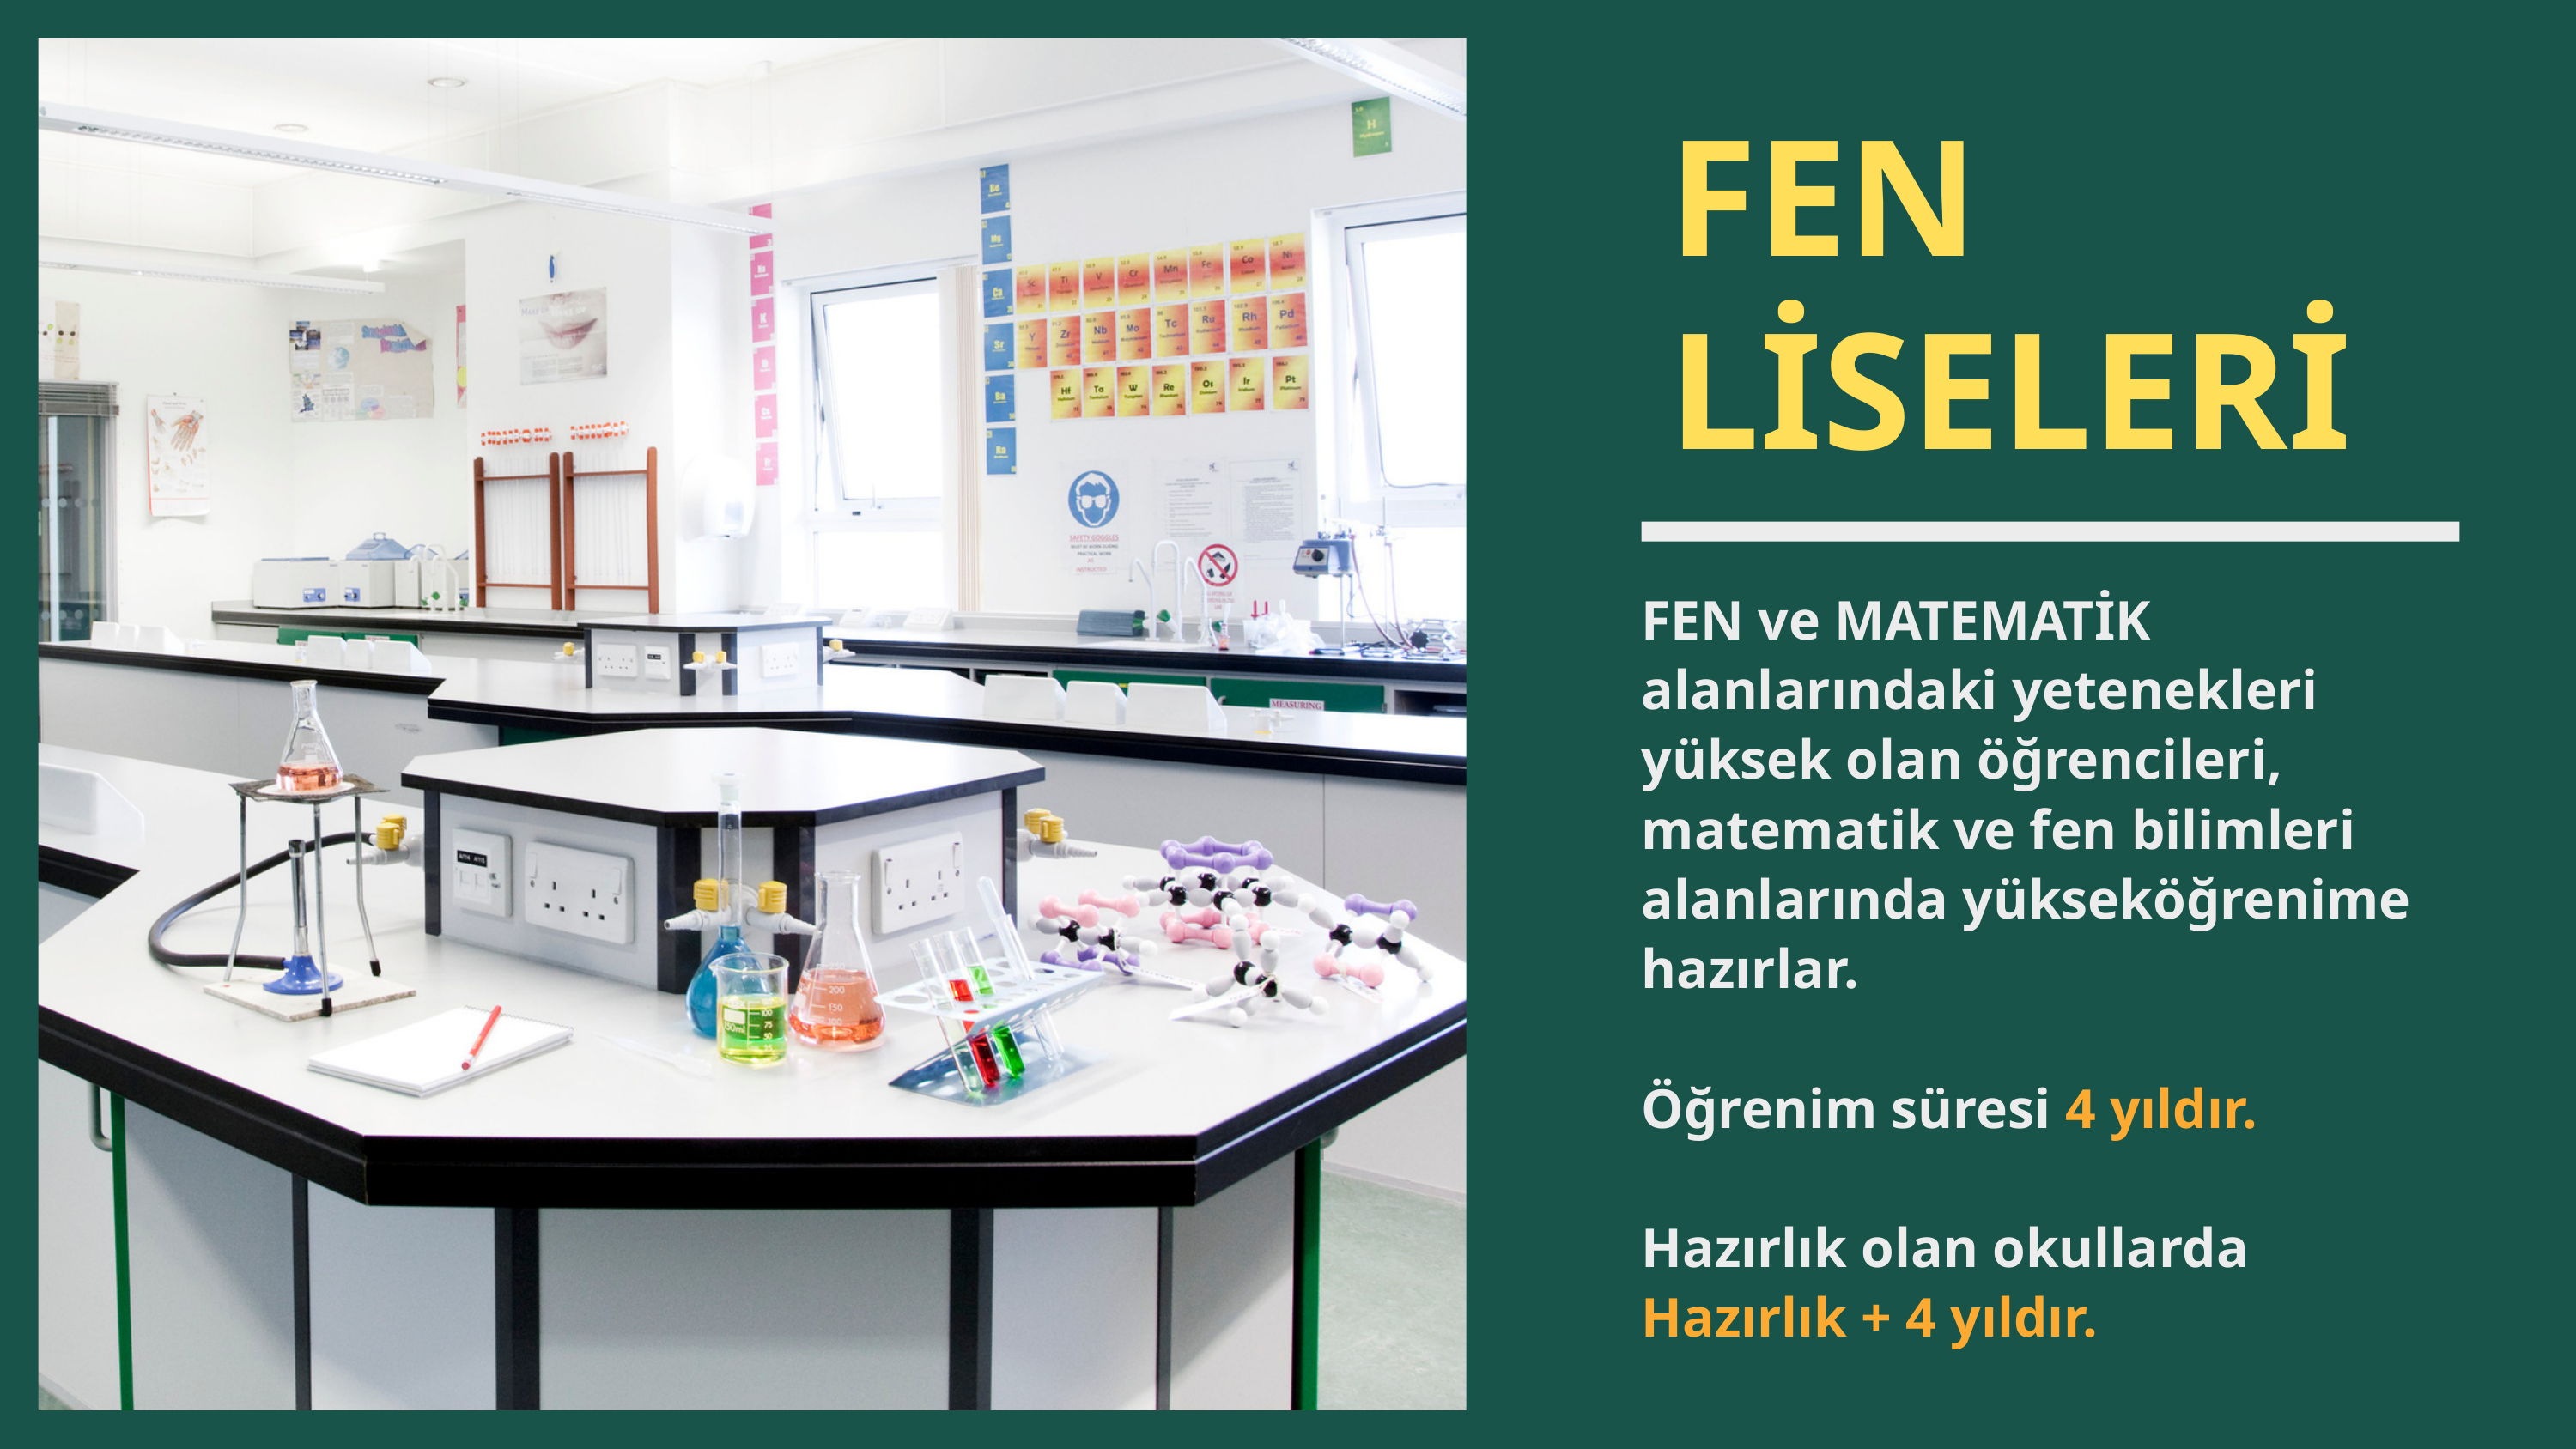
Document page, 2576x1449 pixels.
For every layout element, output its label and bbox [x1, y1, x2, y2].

text_box [1641, 95, 2460, 1346]
text_box [38, 38, 1467, 1410]
